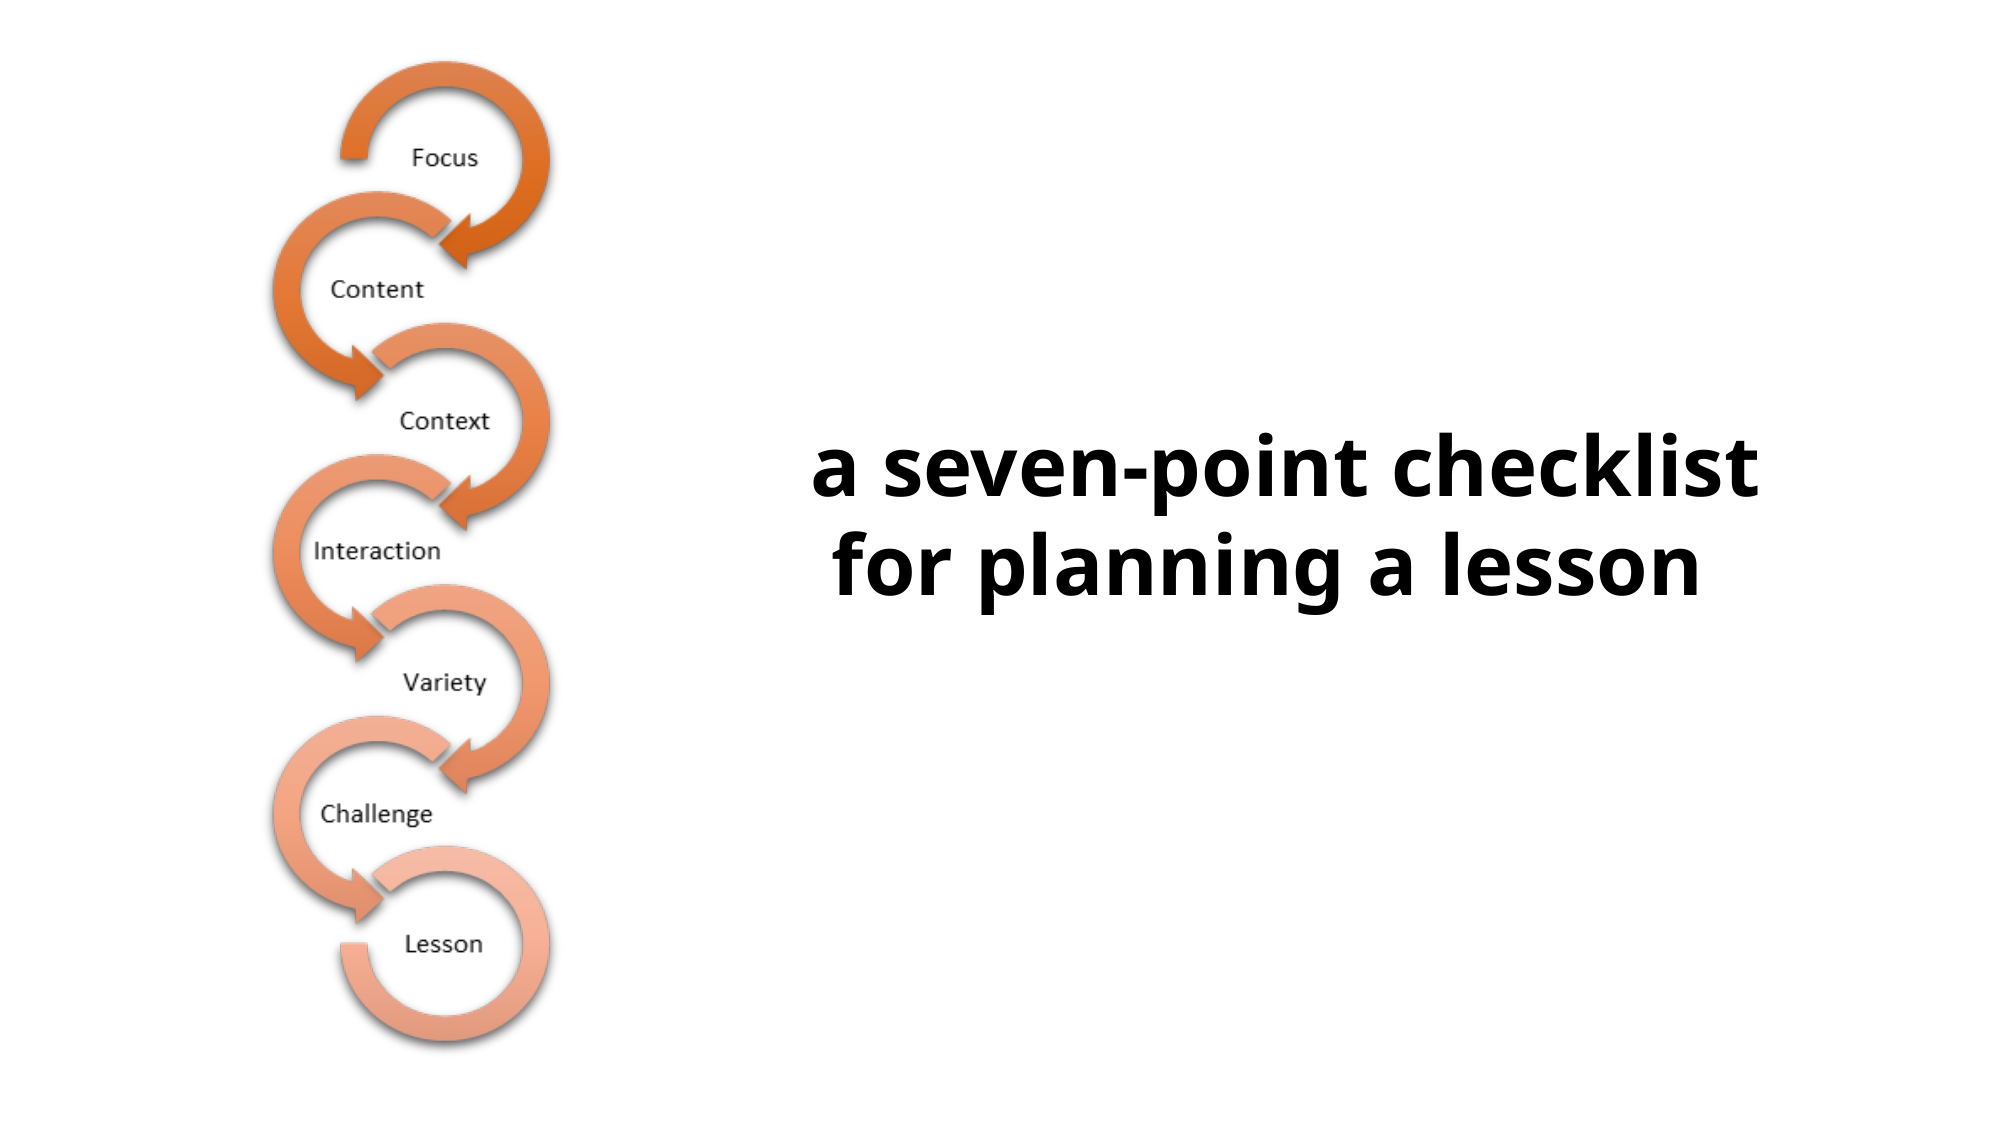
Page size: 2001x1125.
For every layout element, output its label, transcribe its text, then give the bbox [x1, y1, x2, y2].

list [88, 46, 735, 1062]
text_box a seven-point checklist for planning a lesson [795, 405, 1777, 620]
